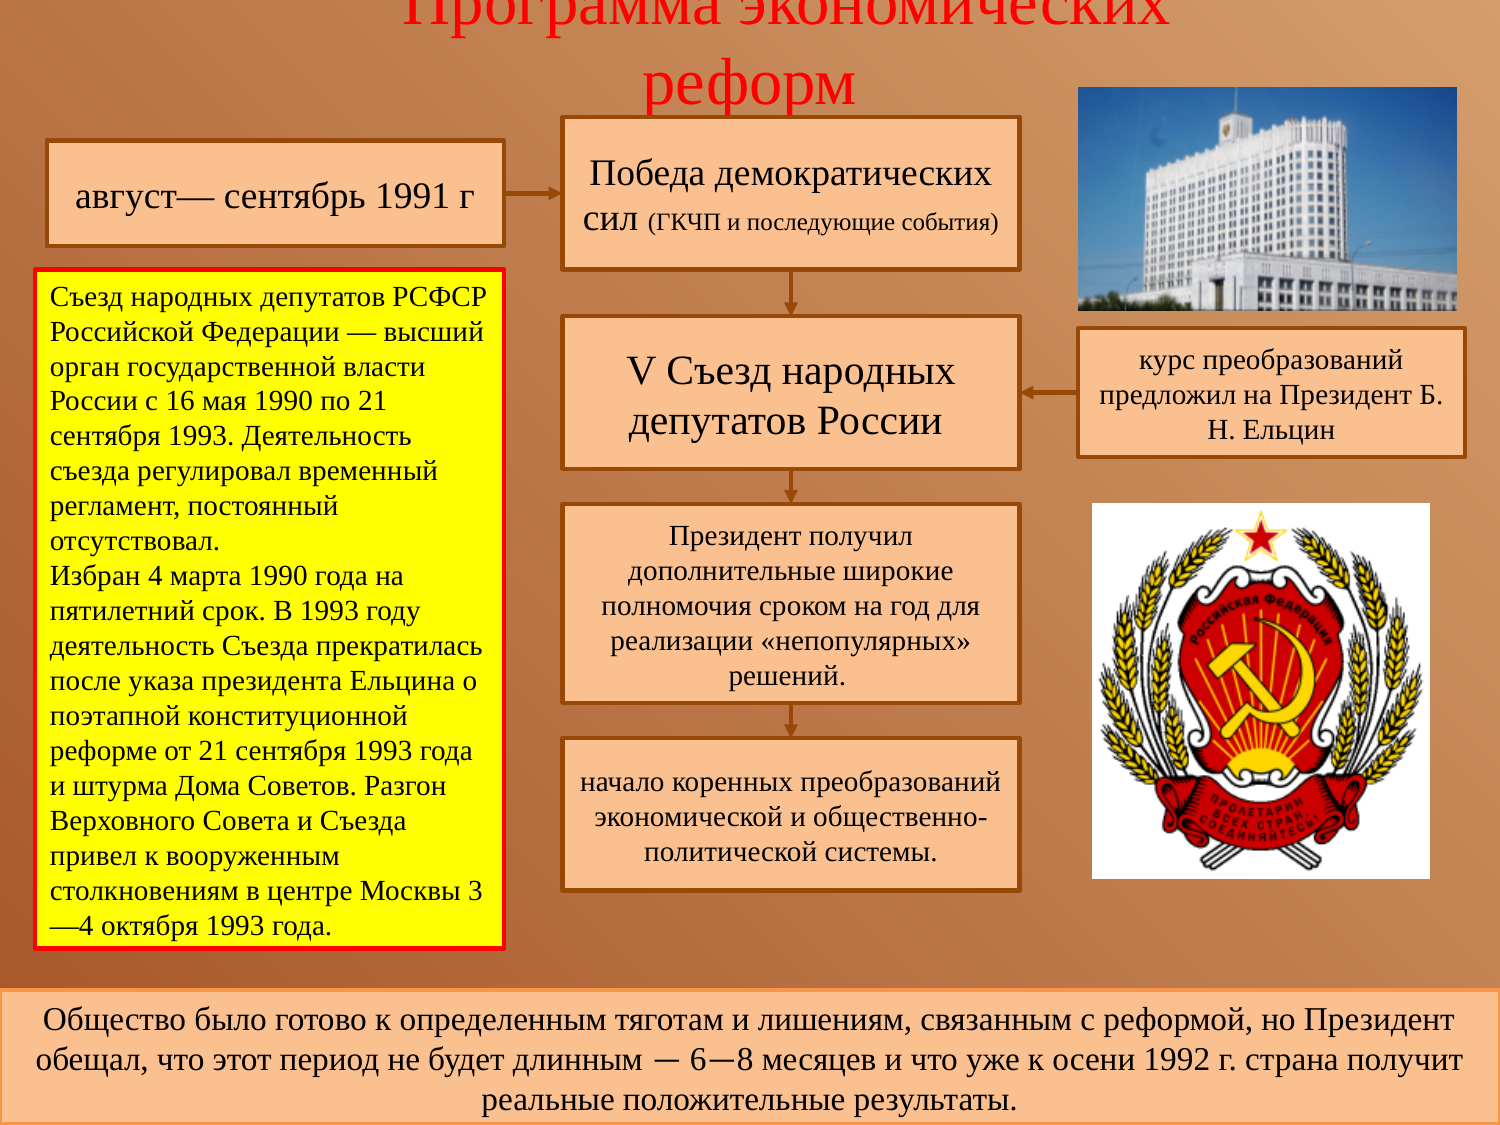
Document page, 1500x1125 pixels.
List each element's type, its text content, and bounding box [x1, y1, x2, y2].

text_box курс преобразований предложил на Президент Б. Н. Ельцин [1076, 326, 1467, 459]
text_box август— сентябрь 1991 г [45, 138, 506, 248]
text_box начало коренных преобразований экономической и общественно-политической системы. [560, 736, 1022, 893]
picture [1077, 86, 1458, 312]
text_box Программа экономических реформ [234, 0, 1266, 85]
text_box Победа демократических сил (ГКЧП и последующие события) [560, 115, 1022, 272]
text_box Президент получил дополнительные широкие полномочия сроком на год для реализации «непопулярных» решений. [560, 502, 1022, 705]
picture [1091, 503, 1430, 880]
text_box V Съезд народных депутатов России [560, 314, 1022, 471]
text_box Общество было готово к определенным тяготам и лишениям, связанным с реформой, но Президент обещал, что этот период не будет длинным — 6—8 месяцев и что уже к осени 1992 г. страна получит реальные положительные результаты. [0, 988, 1500, 1125]
text_box Съезд народных депутатов РСФСР Российской Федерации — высший орган государственной власти России с 16 мая 1990 по 21 сентября 1993. Деятельность съезда регулировал временный регламент, постоянный отсутствовал. Избран 4 марта 1990 года на пятилетний срок. В 1993 году деятельность Съезда прекратилась после указа президента Ельцина о поэтапной конституционной реформе от 21 сентября 1993 года и штурма Дома Советов. Разгон Верховного Совета и Съезда привел к вооруженным столкновениям в центре Москвы 3—4 октября 1993 года. [33, 267, 506, 951]
